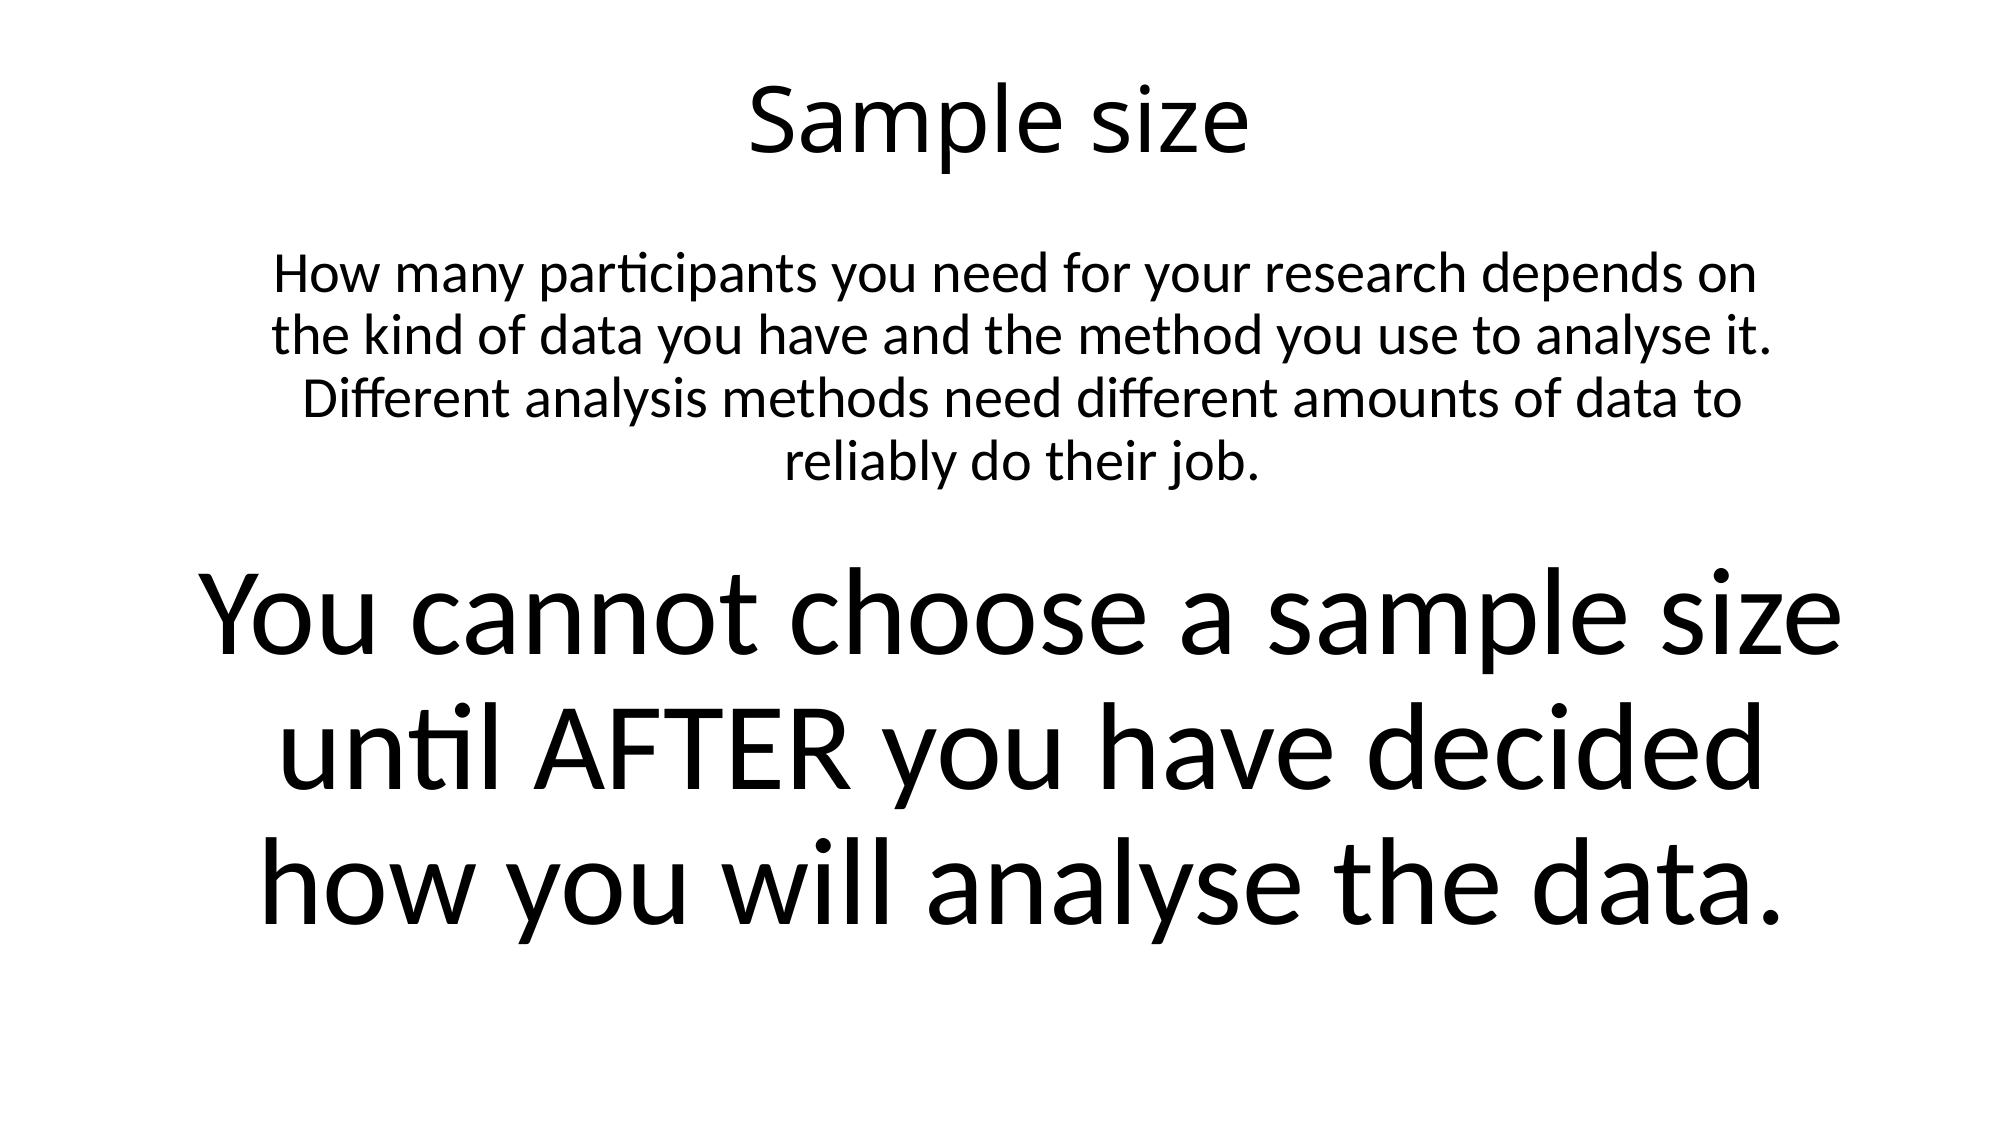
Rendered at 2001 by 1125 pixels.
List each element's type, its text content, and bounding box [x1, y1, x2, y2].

text_box You cannot choose a sample size until AFTER you have decided how you will analyse the data. [160, 549, 1886, 951]
title Sample size [137, 59, 1863, 186]
text_box How many participants you need for your research depends on the kind of data you have and the method you use to analyse it. Different analysis methods need different amounts of data to reliably do their job. [241, 228, 1805, 508]
